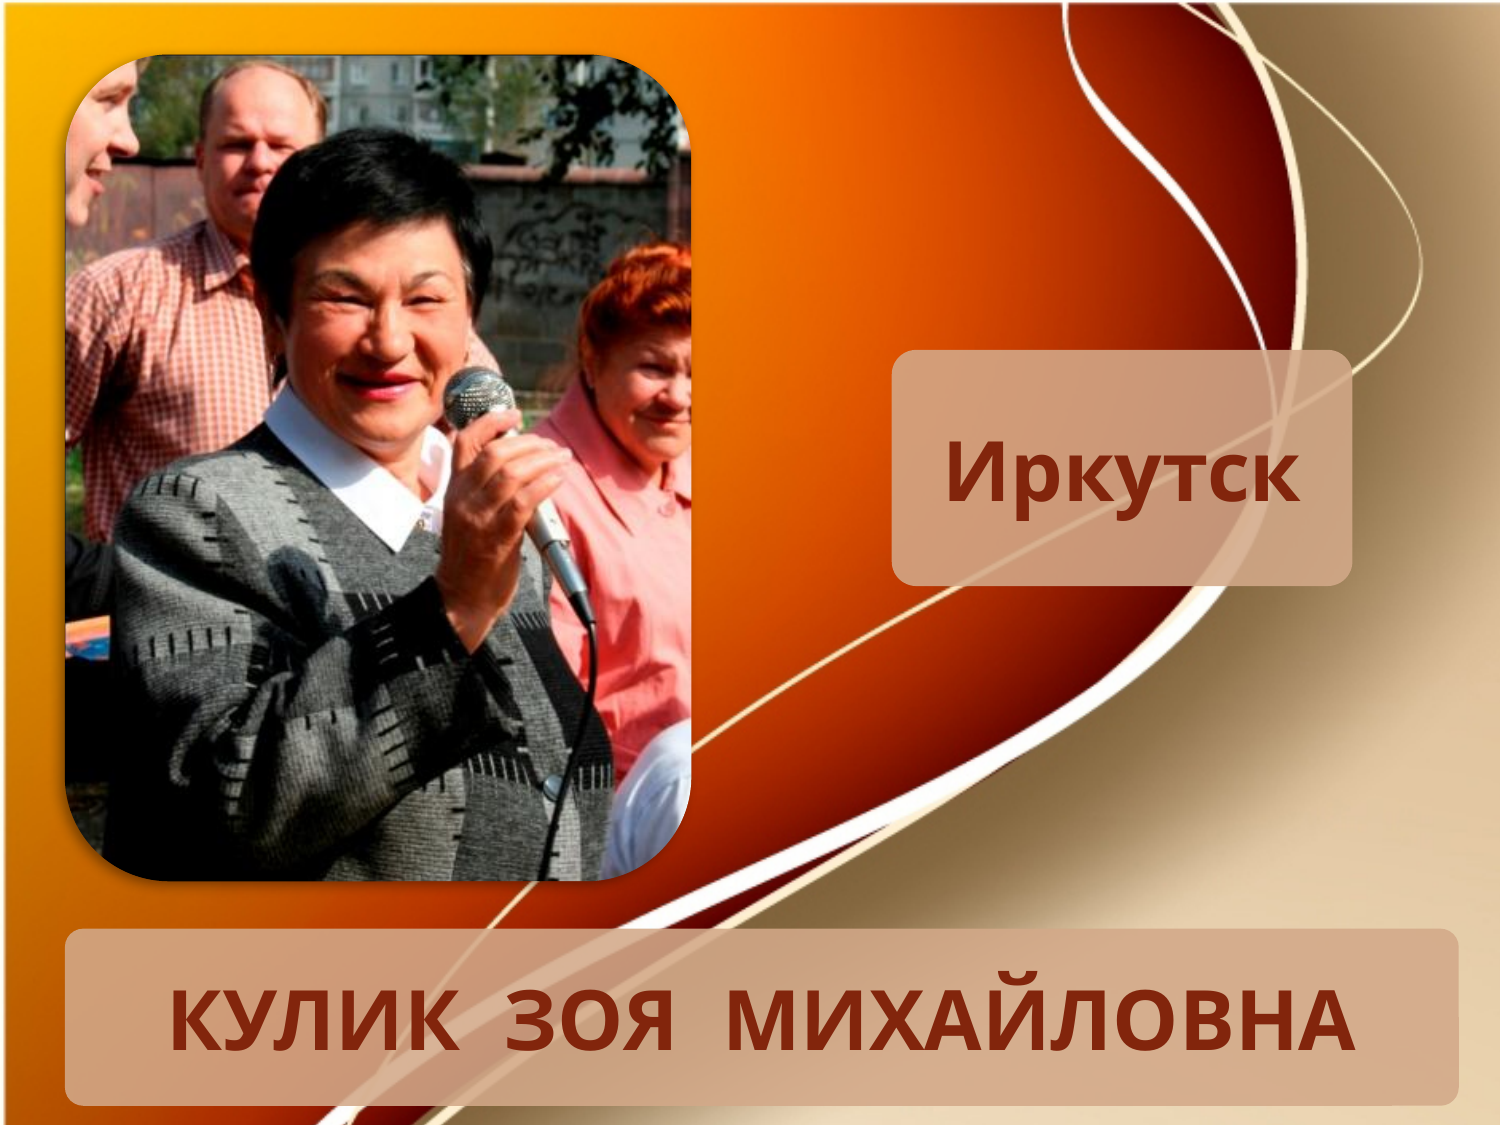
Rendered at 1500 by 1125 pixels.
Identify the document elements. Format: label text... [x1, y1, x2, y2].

picture [0, 0, 1500, 1125]
text_box КУЛИК ЗОЯ МИХАЙЛОВНА [62, 926, 1461, 1108]
text_box Иркутск [889, 347, 1355, 589]
